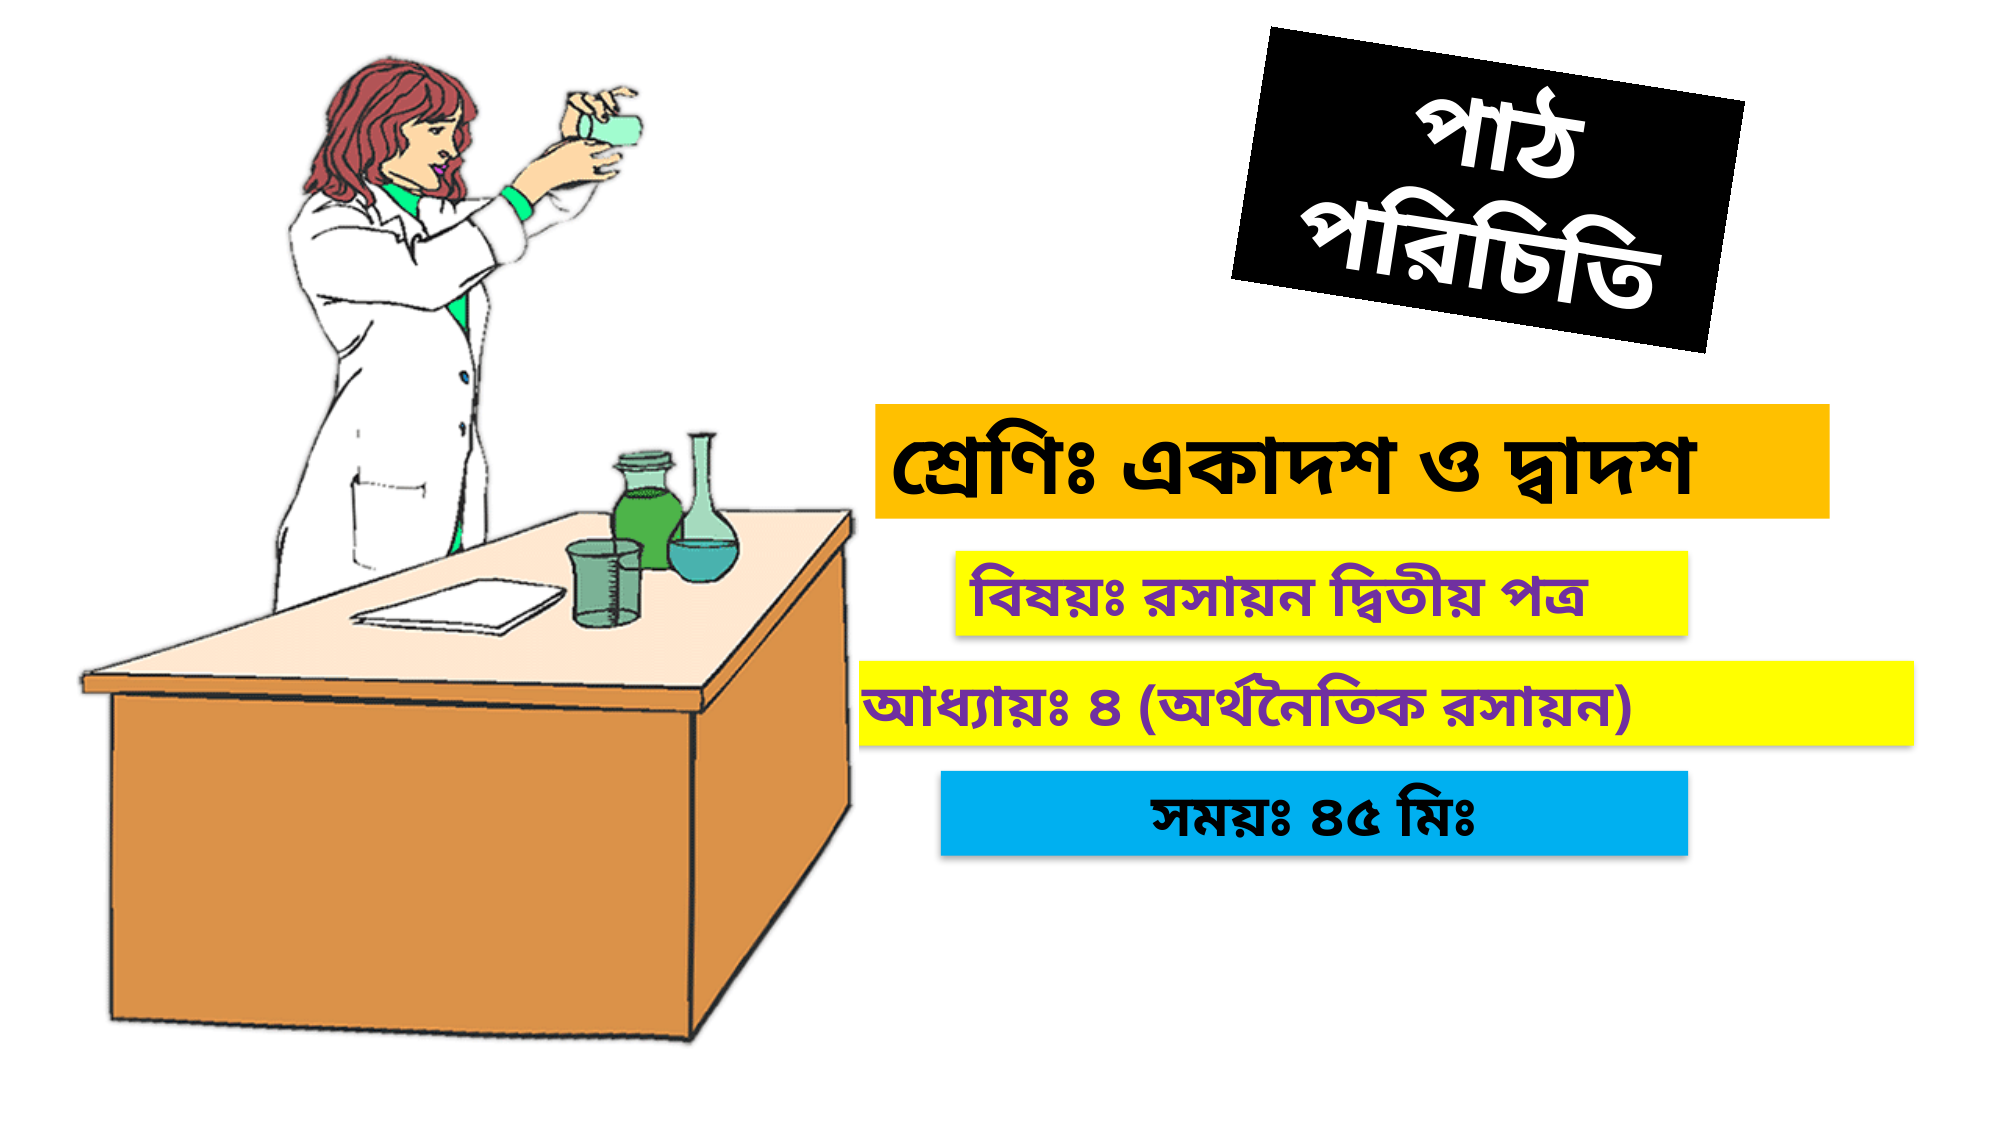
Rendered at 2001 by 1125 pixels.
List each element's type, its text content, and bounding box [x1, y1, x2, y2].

text_box পাঠ পরিচিতি [1231, 26, 1745, 354]
text_box সময়ঃ ৪৫ মিঃ [940, 770, 1689, 856]
text_box শ্রেণিঃ একাদশ ও দ্বাদশ [875, 404, 1830, 519]
text_box আধ্যায়ঃ ৪ (অর্থনৈতিক রসায়ন) [859, 660, 1914, 746]
text_box বিষয়ঃ রসায়ন দ্বিতীয় পত্র [955, 550, 1689, 636]
picture [76, 53, 859, 1049]
